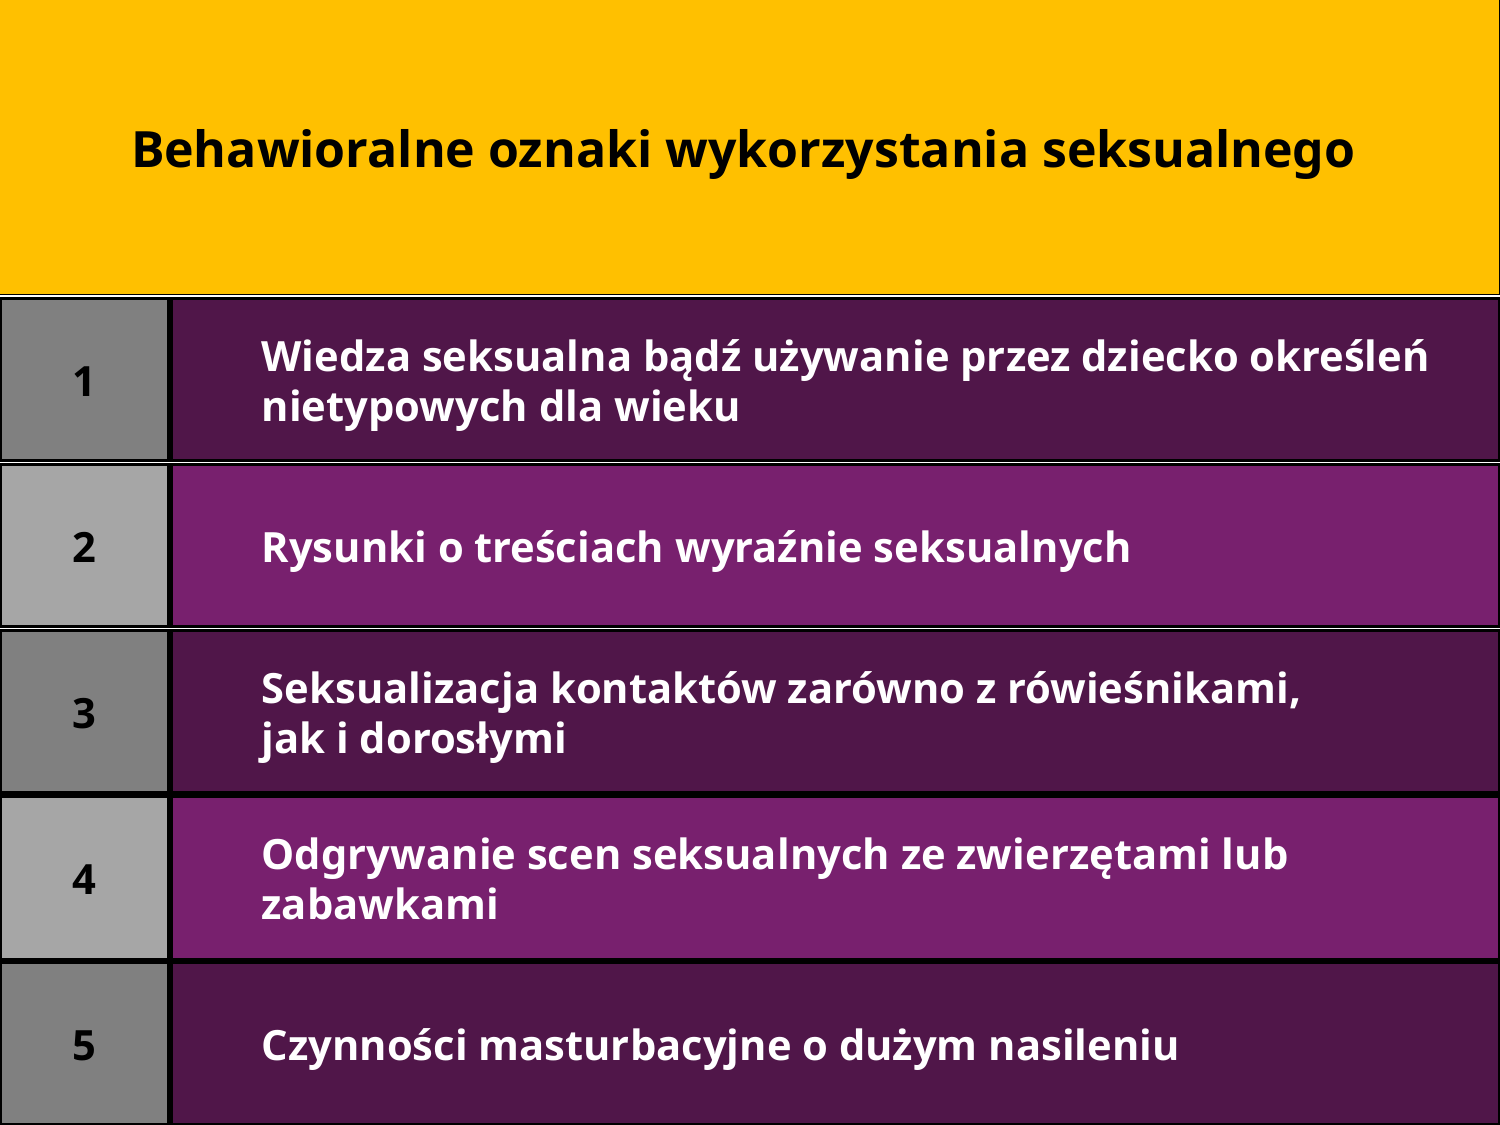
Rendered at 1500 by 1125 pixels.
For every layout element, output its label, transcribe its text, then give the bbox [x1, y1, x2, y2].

text_box 1 [0, 297, 170, 462]
text_box Odgrywanie scen seksualnych ze zwierzętami lub zabawkami [170, 795, 1500, 961]
text_box Rysunki o treściach wyraźnie seksualnych [170, 463, 1500, 628]
text_box Seksualizacja kontaktów zarówno z rówieśnikami, jak i dorosłymi [170, 629, 1500, 795]
text_box Czynności masturbacyjne o dużym nasileniu [170, 961, 1500, 1125]
text_box Wiedza seksualna bądź używanie przez dziecko określeń nietypowych dla wieku [170, 297, 1500, 462]
text_box 3 [0, 629, 170, 795]
text_box 2 [0, 463, 170, 628]
text_box Behawioralne oznaki wykorzystania seksualnego [0, 0, 1500, 296]
text_box 4 [0, 795, 170, 961]
text_box 5 [0, 961, 170, 1125]
